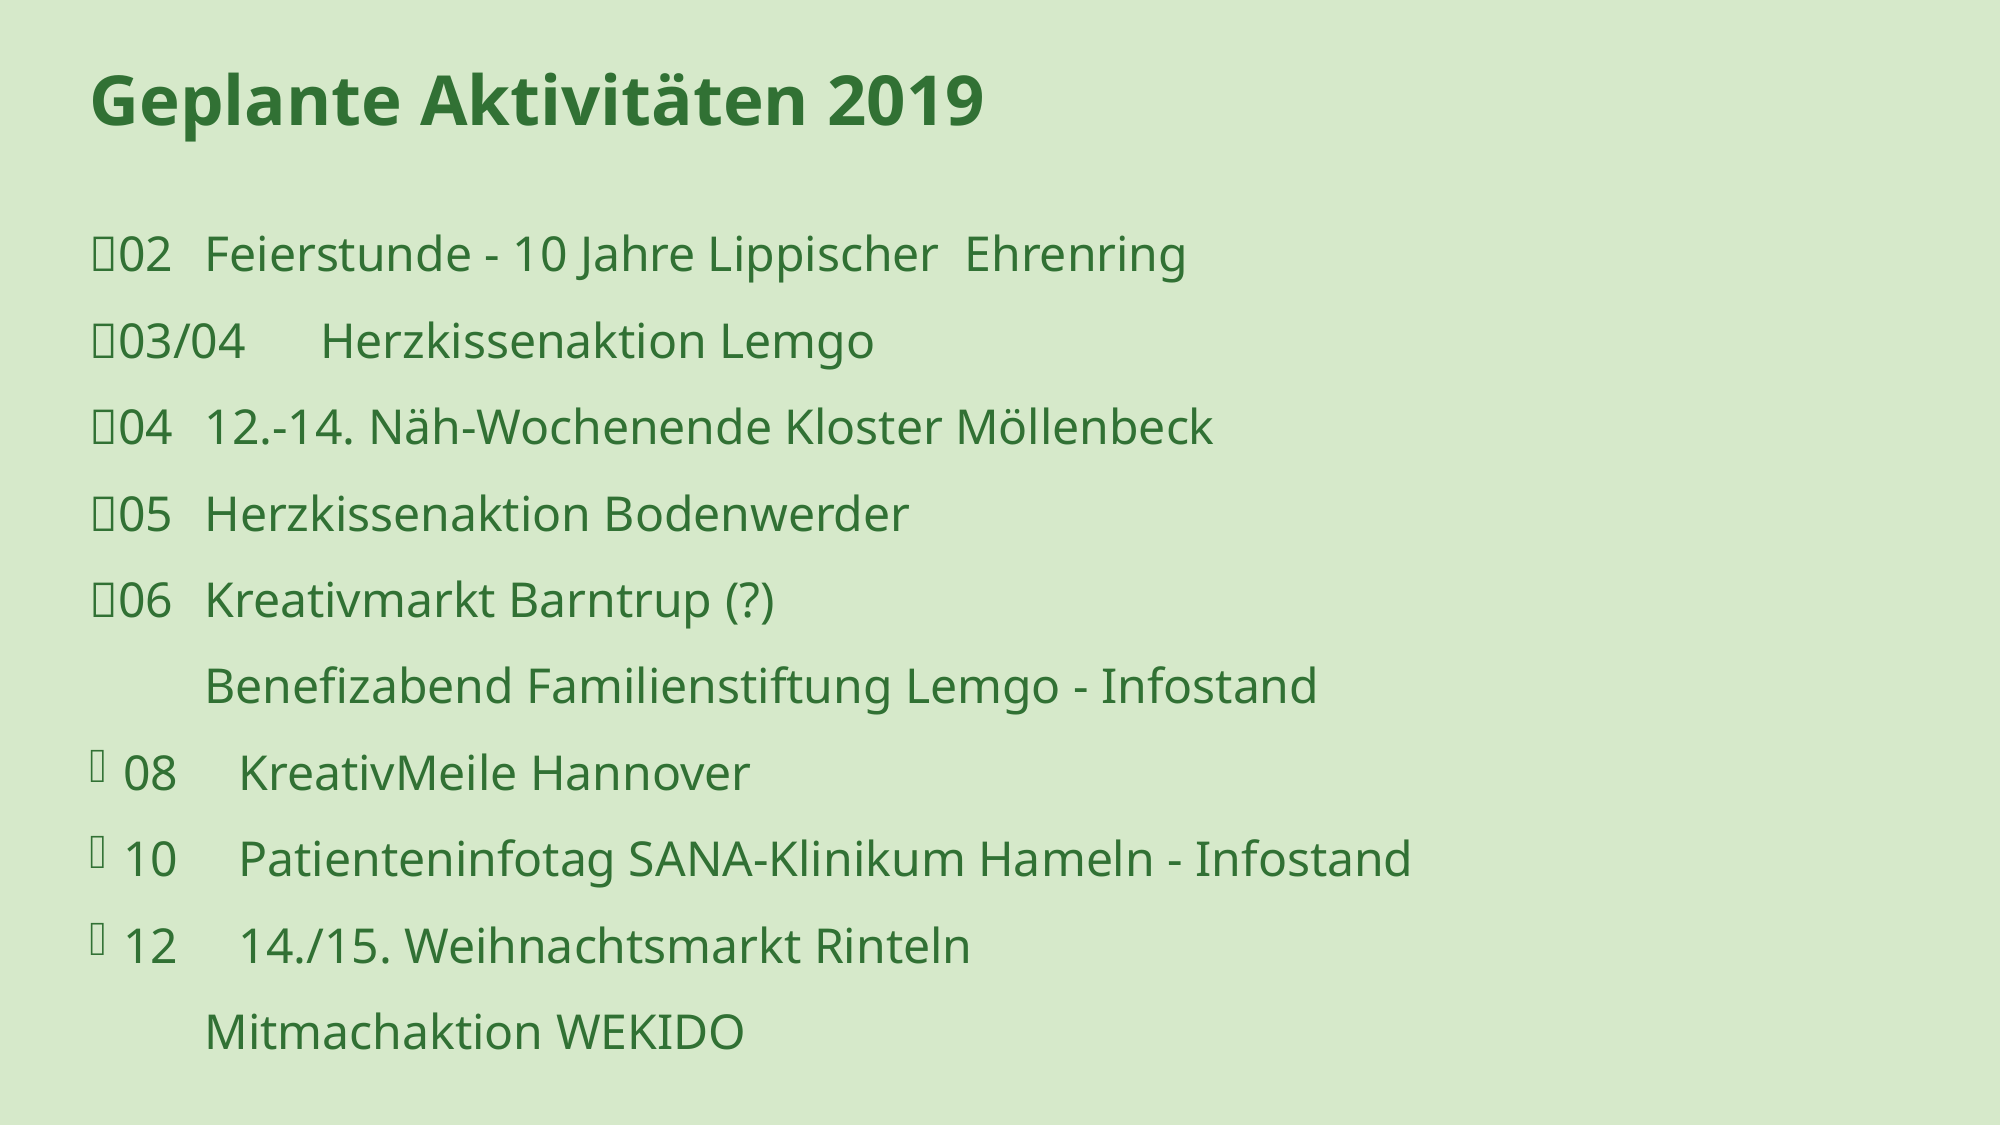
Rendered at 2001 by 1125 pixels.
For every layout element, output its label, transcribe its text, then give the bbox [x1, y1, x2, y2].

list Geplante Aktivitäten 2019 02 Feierstunde - 10 Jahre Lippischer Ehrenring 03/04 Herzkissenaktion Lemgo 04 12.-14. Näh-Wochenende Kloster Möllenbeck 05 Herzkissenaktion Bodenwerder 06 Kreativmarkt Barntrup (?) Benefizabend Familienstiftung Lemgo - Infostand 08 KreativMeile Hannover 10 Patienteninfotag SANA-Klinikum Hameln - Infostand 12 14./15. Weihnachtsmarkt Rinteln Mitmachaktion WEKIDO [74, 58, 1931, 1073]
